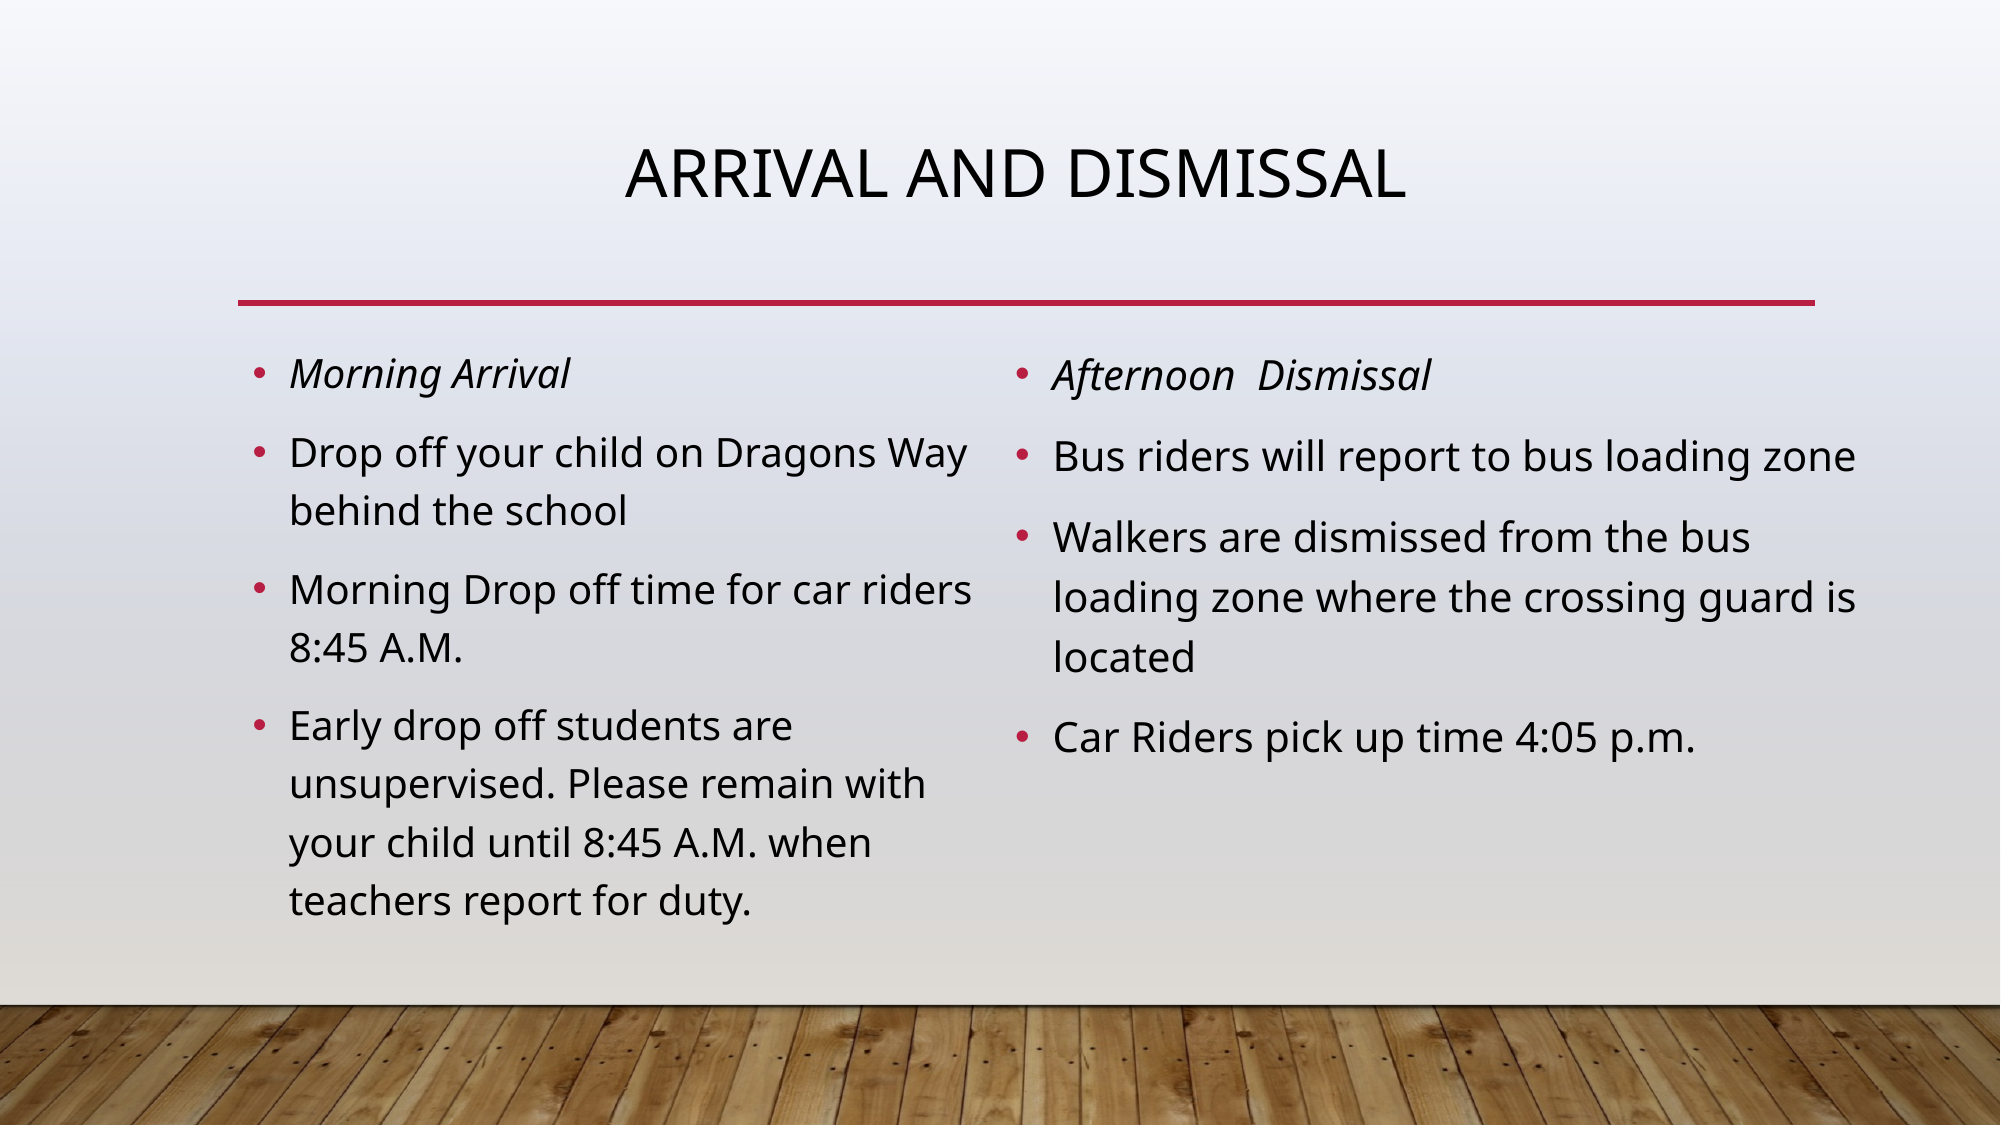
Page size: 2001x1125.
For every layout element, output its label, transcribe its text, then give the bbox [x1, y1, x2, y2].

list Afternoon Dismissal Bus riders will report to bus loading zone Walkers are dismissed from the bus loading zone where the crossing guard is located Car Riders pick up time 4:05 p.m. [1000, 330, 1894, 896]
list Morning Arrival Drop off your child on Dragons Way behind the school Morning Drop off time for car riders 8:45 A.M. Early drop off students are unsupervised. Please remain with your child until 8:45 A.M. when teachers report for duty. [237, 331, 1026, 937]
title Arrival and Dismissal [237, 132, 1814, 306]
picture [0, 1005, 2000, 1125]
